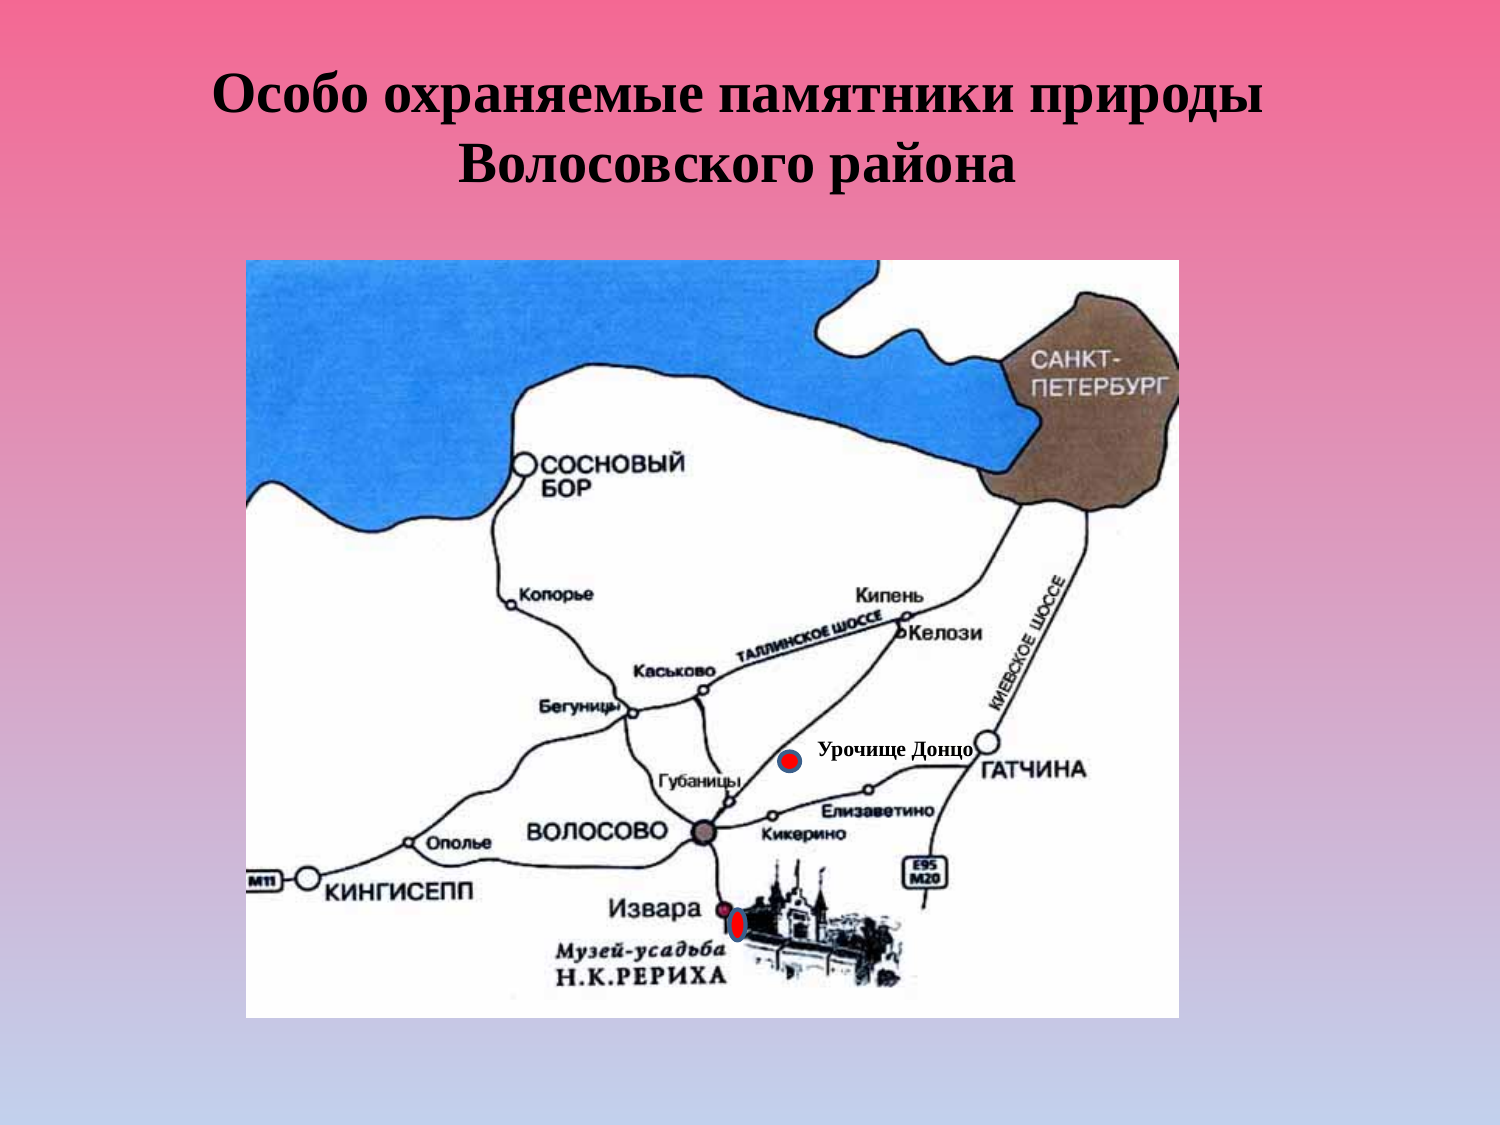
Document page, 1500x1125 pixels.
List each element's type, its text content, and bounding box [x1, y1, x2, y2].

title Особо охраняемые памятники природы Волосовского района [100, 2, 1376, 245]
picture [246, 260, 1180, 1018]
